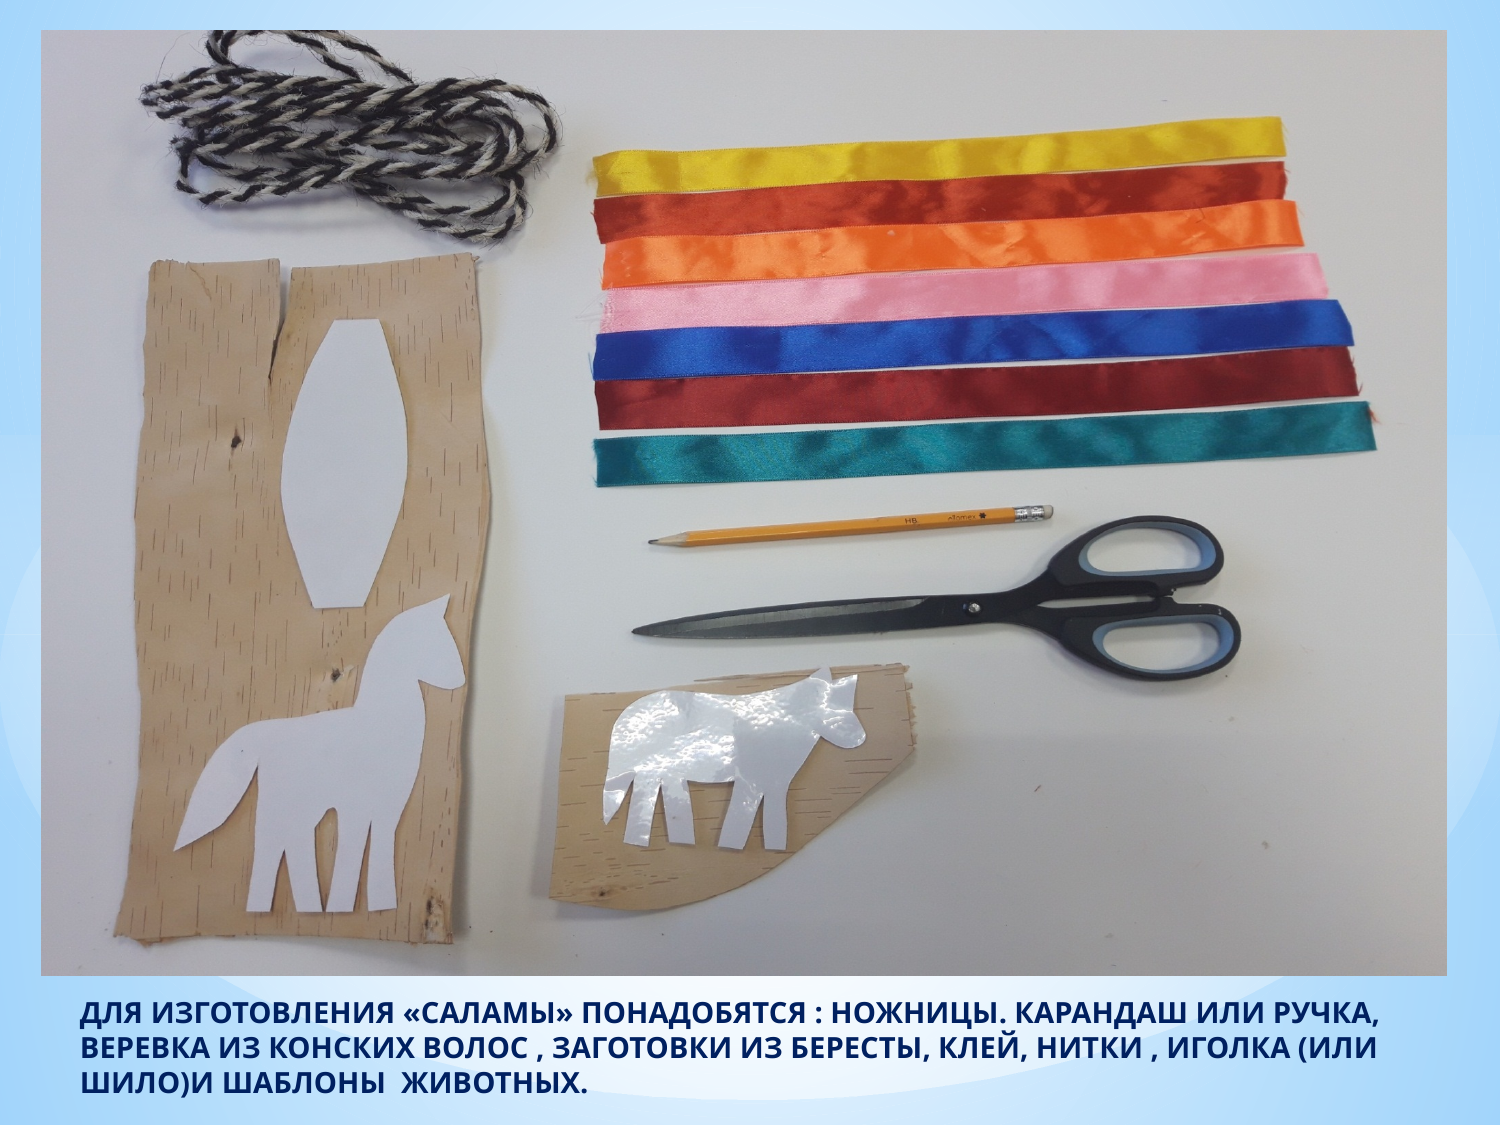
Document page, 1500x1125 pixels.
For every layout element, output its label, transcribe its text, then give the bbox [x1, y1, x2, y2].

picture [41, 30, 1448, 977]
text_box Для изготовления «Саламы» понадобятся : ножницы. Карандаш или ручка, веревка из конских волос , заготовки из бересты, клей, нитки , иголка (или шило)и шаблоны животных. [64, 982, 1447, 1107]
